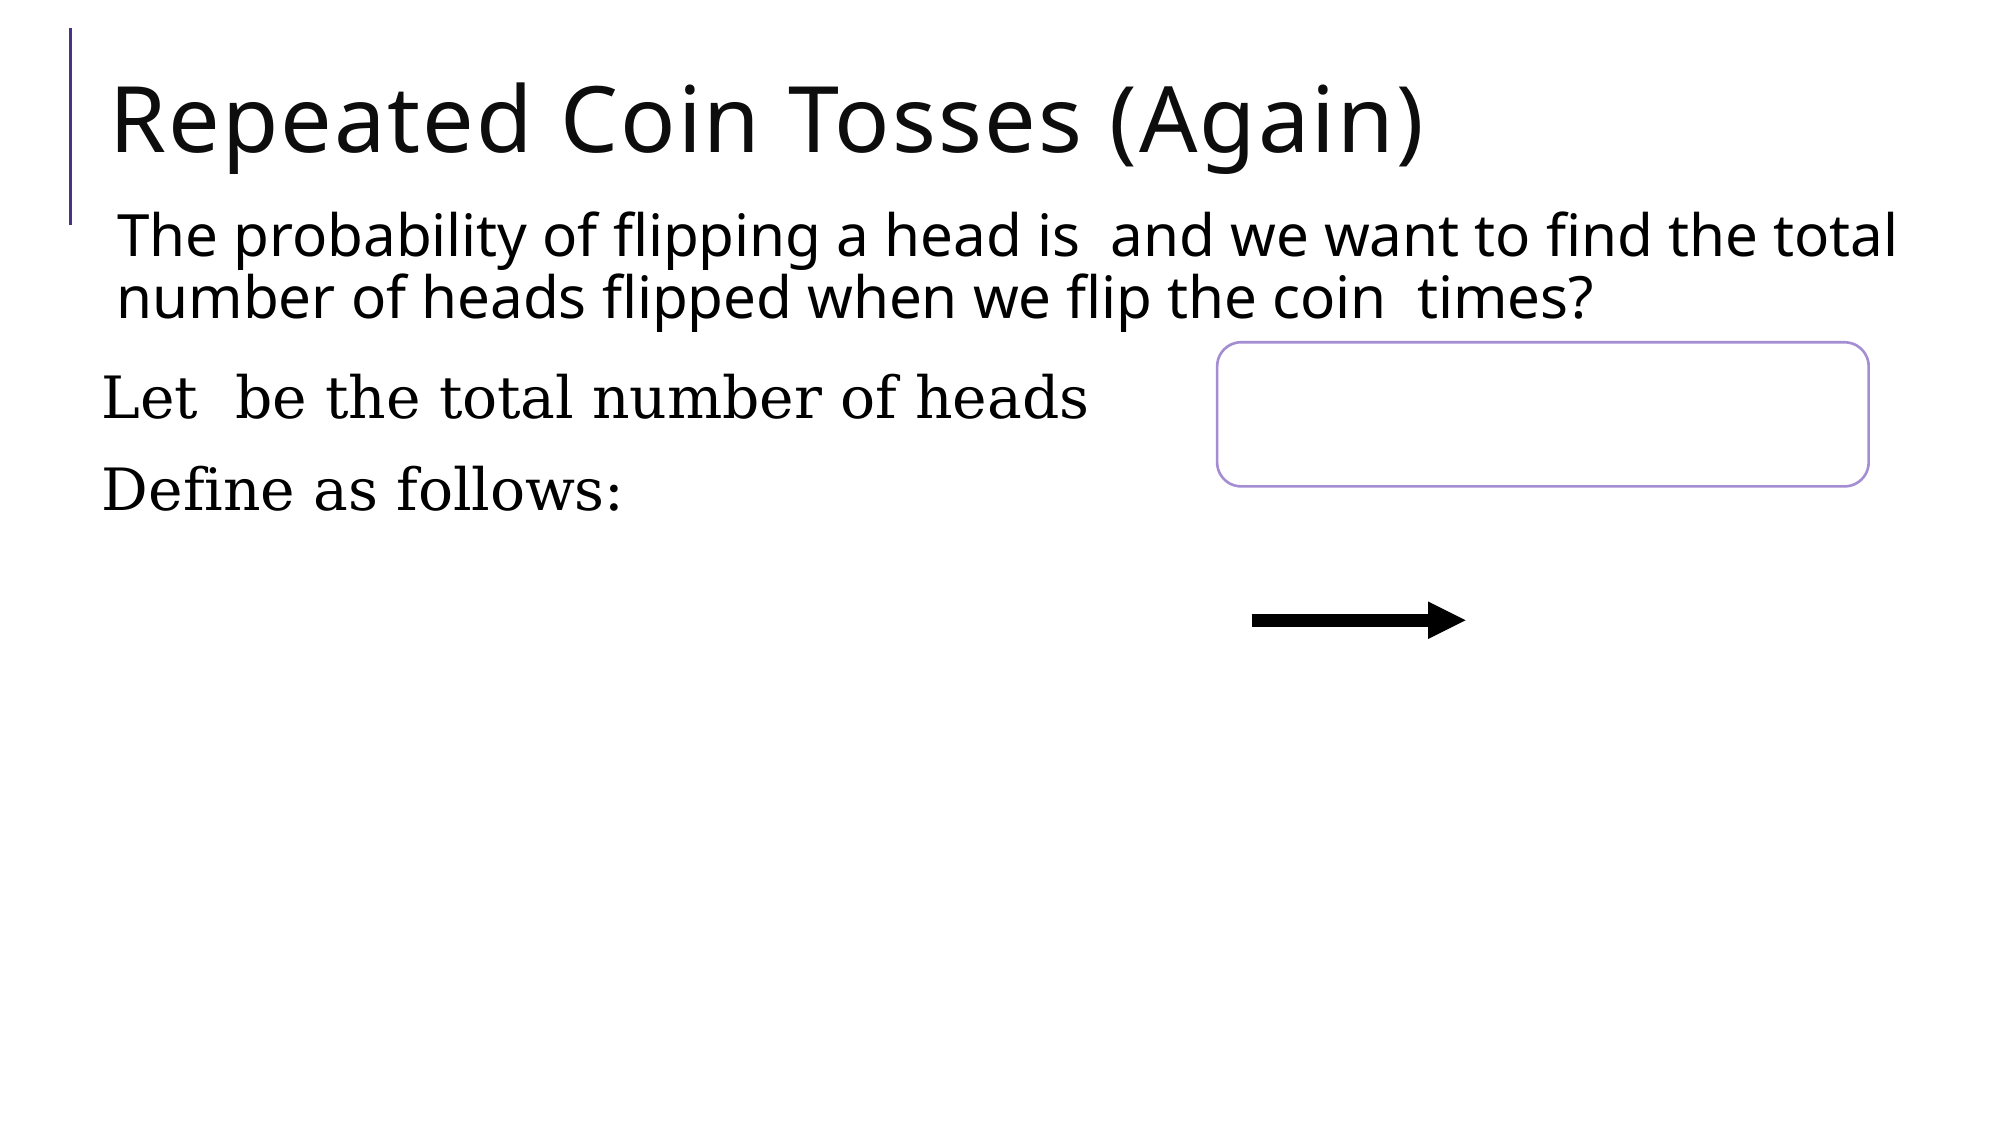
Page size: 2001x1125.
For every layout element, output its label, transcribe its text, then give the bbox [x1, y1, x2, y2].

title Repeated Coin Tosses (Again) [94, 43, 1930, 210]
